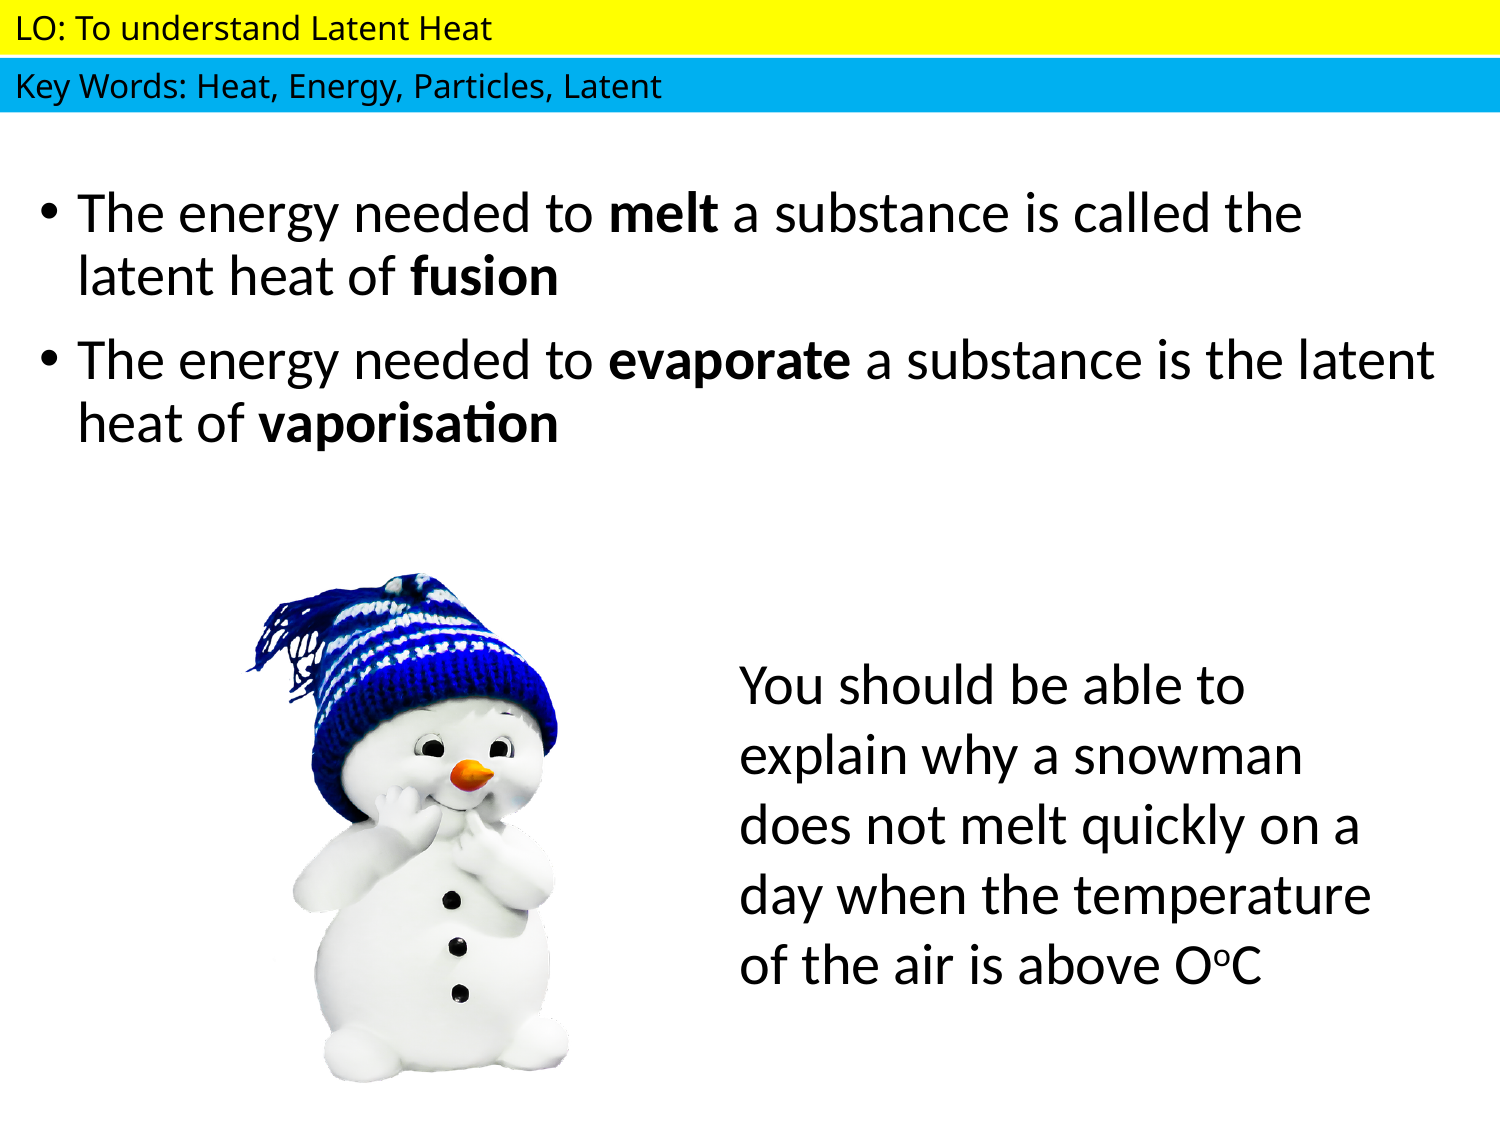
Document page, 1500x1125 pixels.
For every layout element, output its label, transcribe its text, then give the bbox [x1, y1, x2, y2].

picture [212, 560, 612, 1086]
text_box You should be able to explain why a snowman does not melt quickly on a day when the temperature of the air is above OoC [724, 638, 1400, 1004]
list The energy needed to melt a substance is called the latent heat of fusion The energy needed to evaporate a substance is the latent heat of vaporisation [24, 174, 1463, 563]
